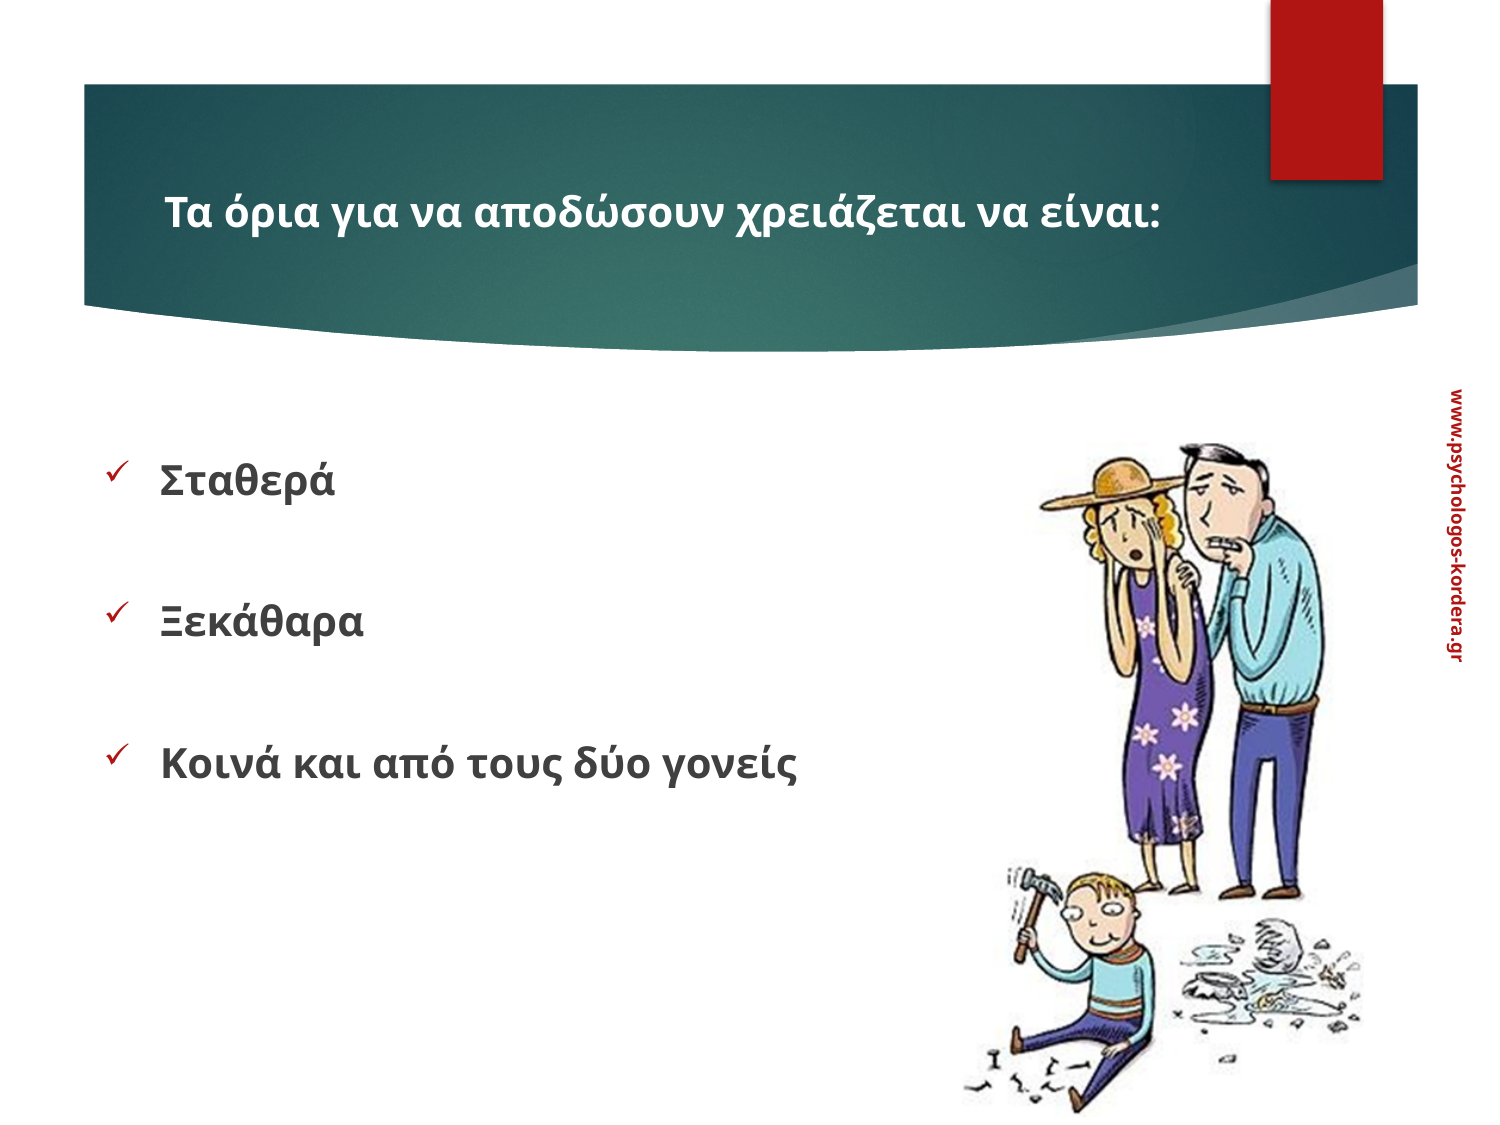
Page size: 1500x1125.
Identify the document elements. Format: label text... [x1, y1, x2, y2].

title Τα όρια για να αποδώσουν χρειάζεται να είναι: [142, 152, 1183, 269]
footer www.psychοlogos-kordera.gr [1440, 375, 1500, 900]
picture [962, 441, 1364, 1117]
list Σταθερά Ξεκάθαρα Κοινά και από τους δύο γονείς [88, 375, 1314, 1121]
